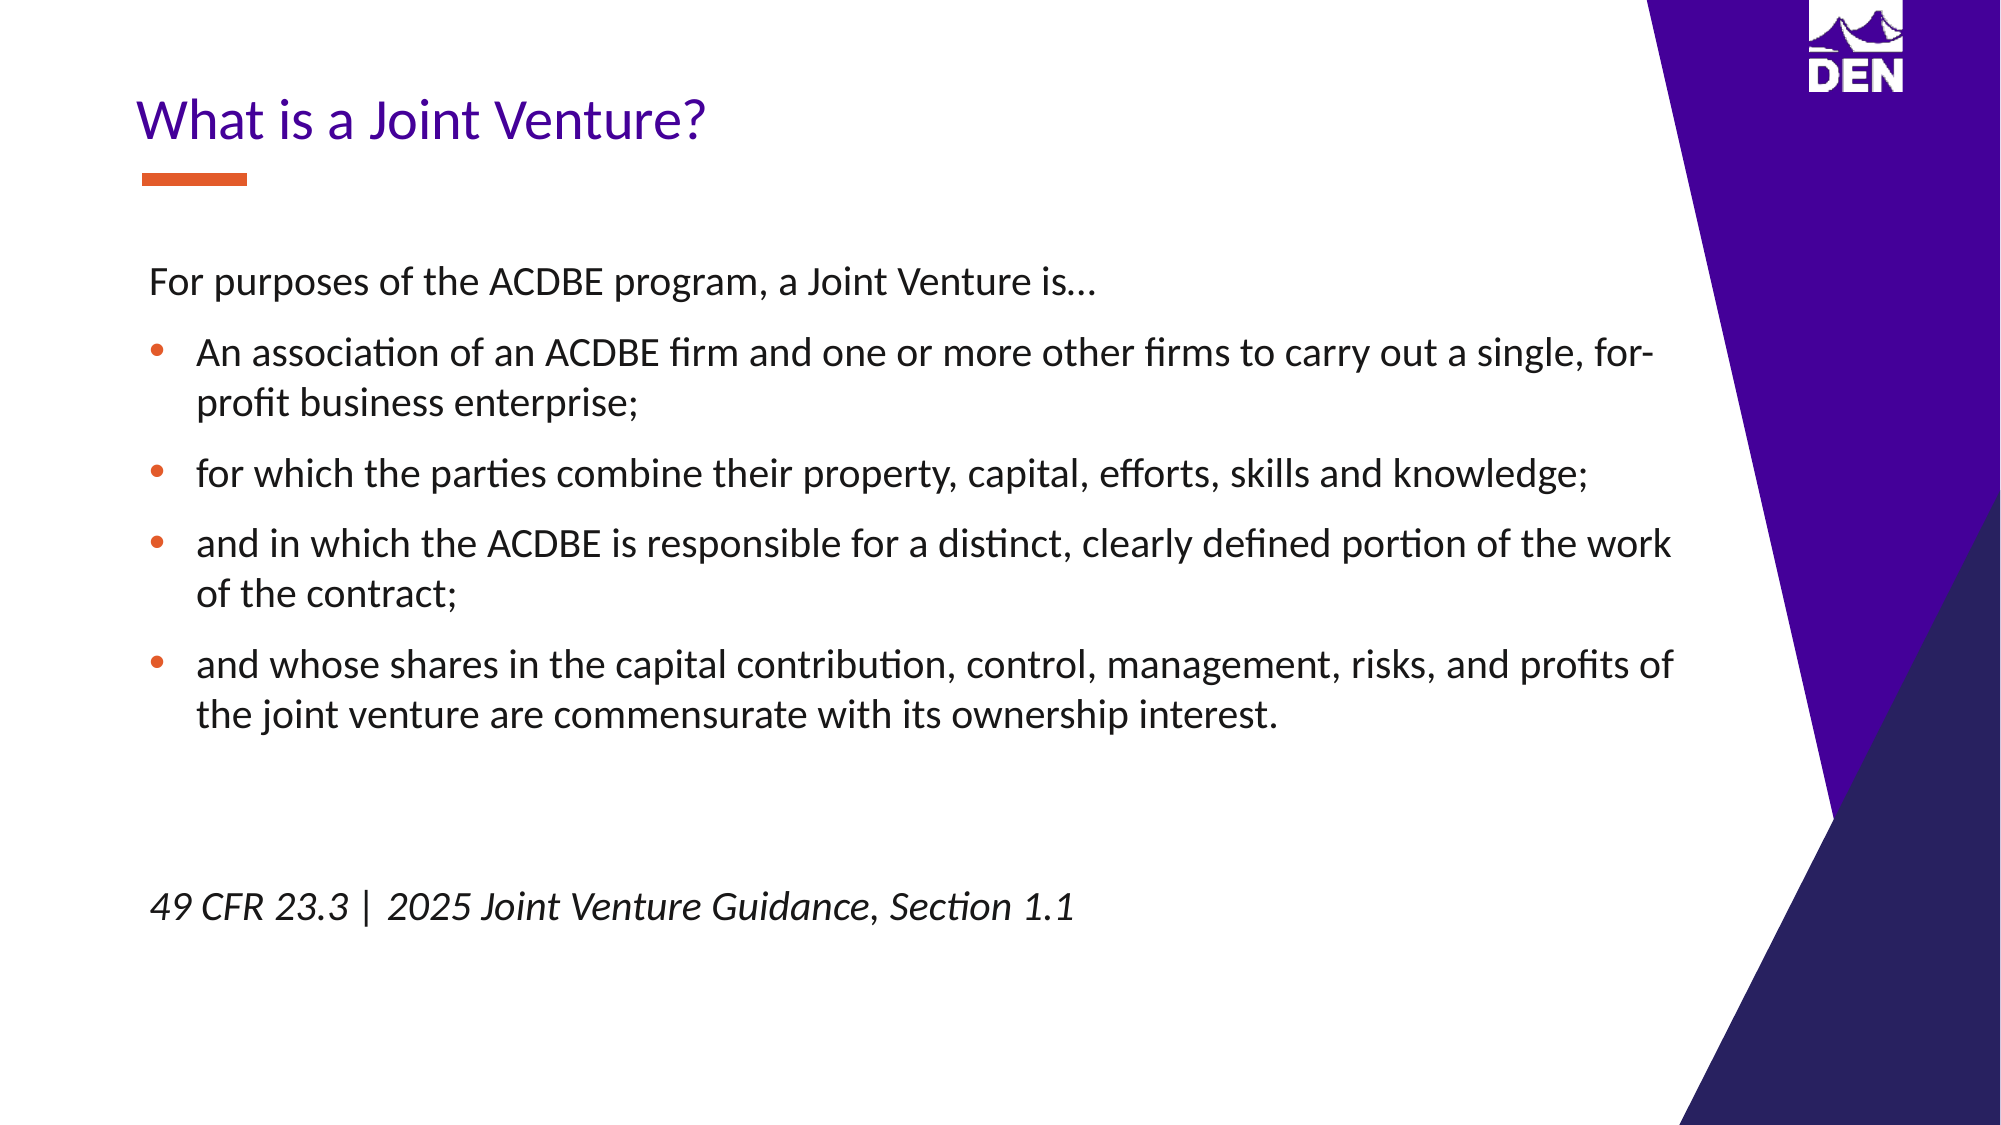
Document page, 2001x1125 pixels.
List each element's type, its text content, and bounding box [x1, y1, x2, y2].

title What is a Joint Venture? [121, 81, 1738, 177]
list For purposes of the ACDBE program, a Joint Venture is… An association of an ACDBE firm and one or more other firms to carry out a single, for-profit business enterprise; for which the parties combine their property, capital, efforts, skills and knowledge; and in which the ACDBE is responsible for a distinct, clearly defined portion of the work of the contract; and whose shares in the capital contribution, control, management, risks, and profits of the joint venture are commensurate with its ownership interest. 49 CFR 23.3 | 2025 Joint Venture Guidance, Section 1.1 [134, 246, 1725, 879]
picture [1809, 0, 1903, 92]
